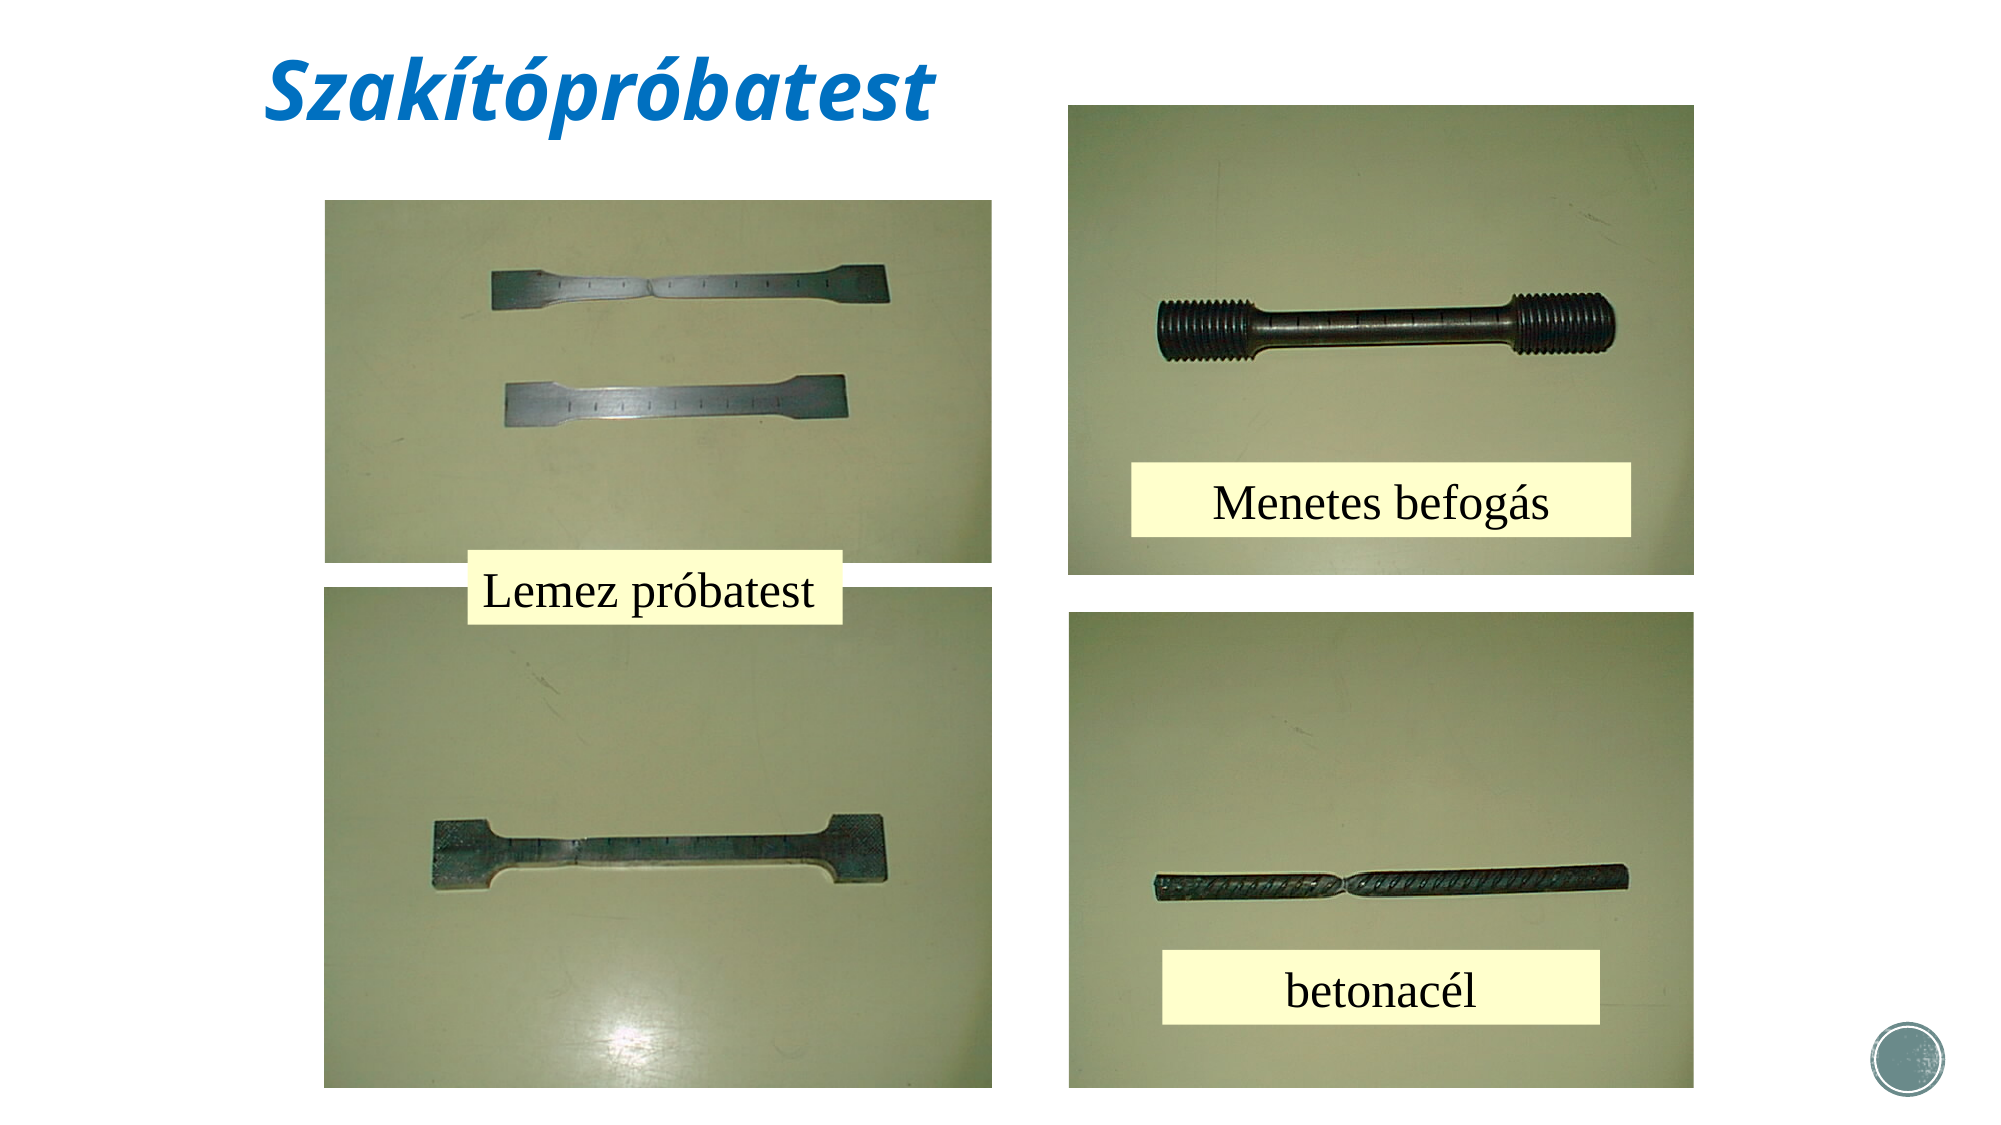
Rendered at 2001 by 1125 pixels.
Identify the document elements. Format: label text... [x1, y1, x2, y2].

picture [1068, 612, 1694, 1088]
picture [324, 200, 992, 563]
text_box Lemez próbatest [467, 563, 843, 586]
picture [324, 587, 992, 1088]
title Szakítópróbatest [249, 0, 1287, 188]
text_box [1072, 108, 1693, 572]
